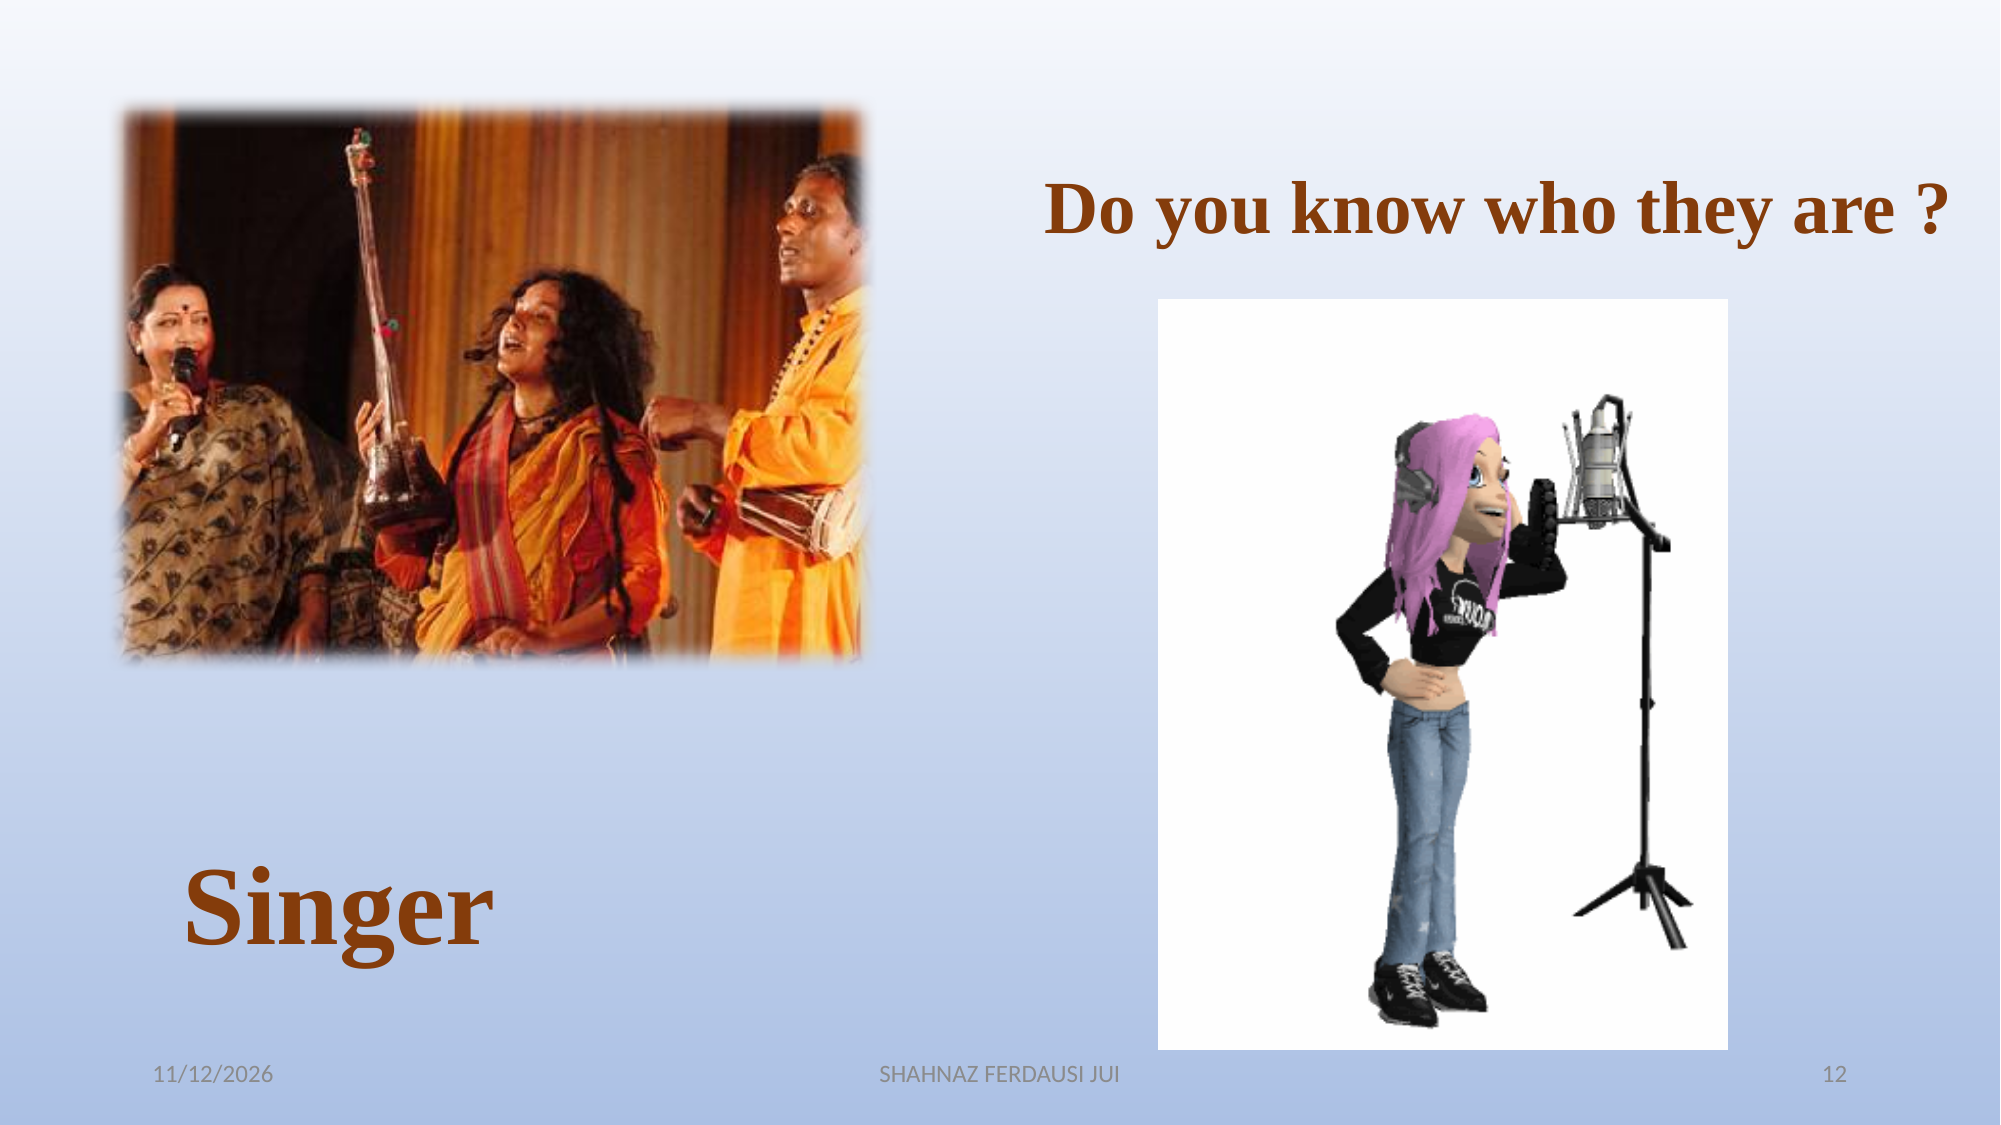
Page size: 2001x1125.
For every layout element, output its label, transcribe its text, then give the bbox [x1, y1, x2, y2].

text_box Singer [168, 824, 903, 975]
slide_number 12 [1412, 1042, 1863, 1103]
text_box Do you know who they are ? [1015, 151, 2000, 257]
picture [1157, 299, 1728, 1050]
footer SHAHNAZ FERDAUSI JUI [662, 1042, 1338, 1103]
picture [107, 94, 878, 672]
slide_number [137, 1042, 588, 1103]
